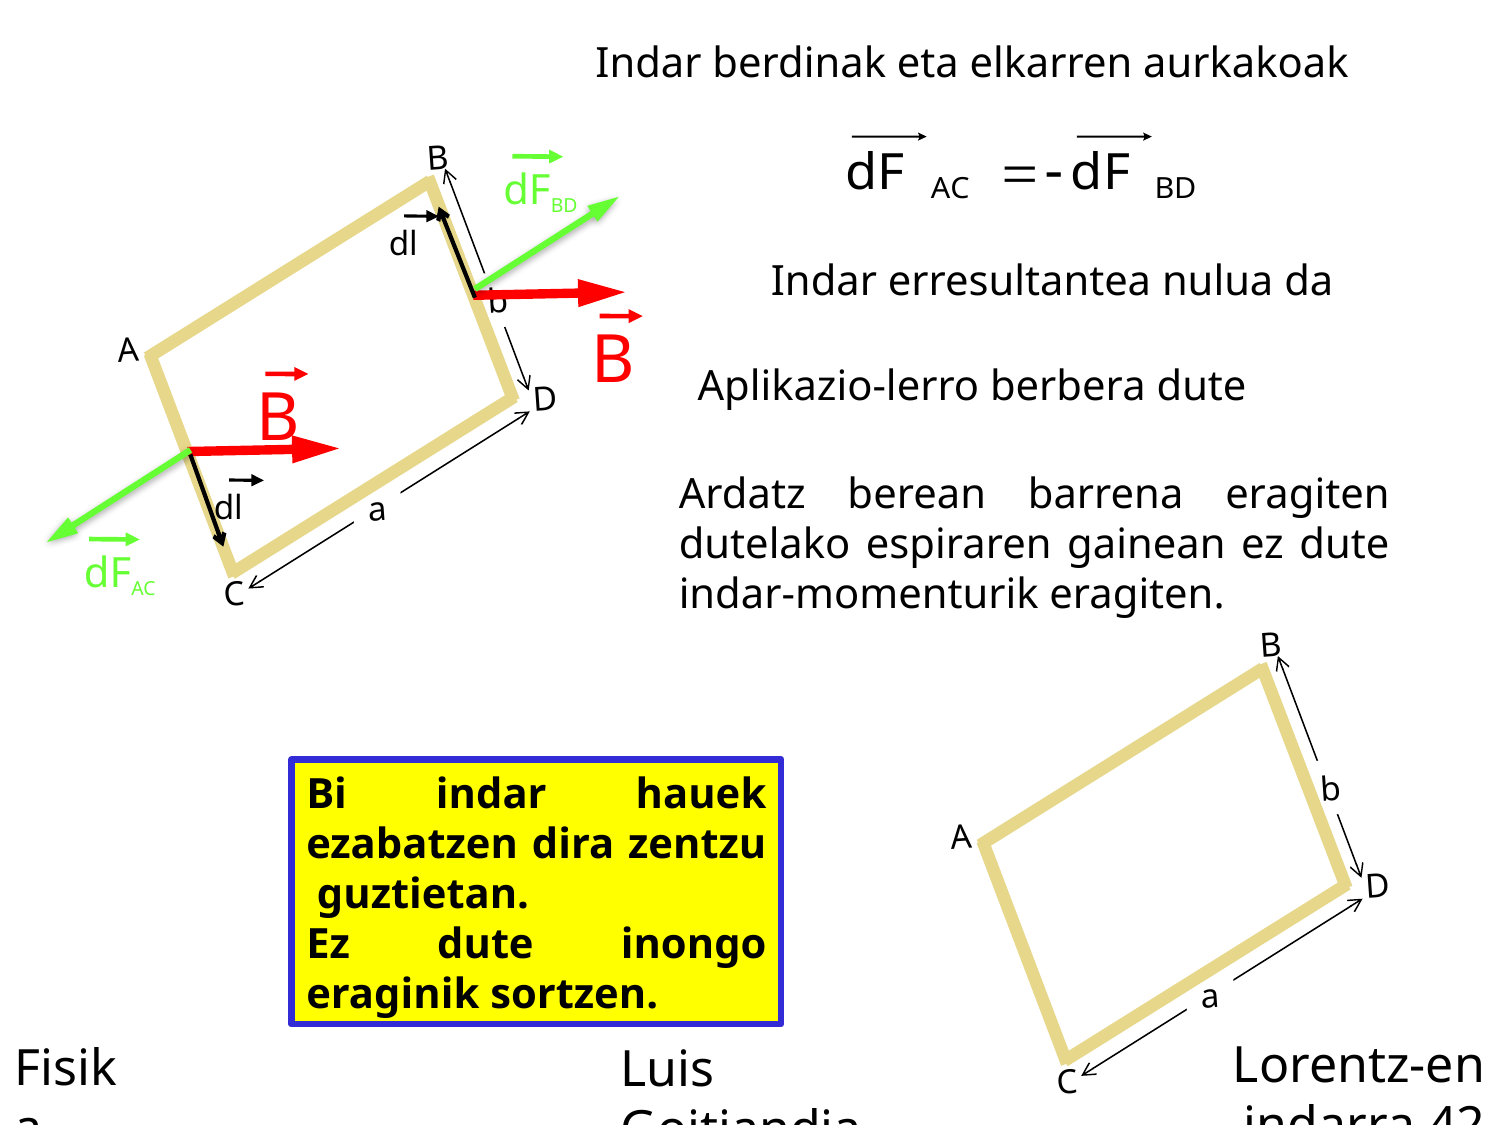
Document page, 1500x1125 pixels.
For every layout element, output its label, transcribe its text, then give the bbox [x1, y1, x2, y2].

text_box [99, 128, 575, 621]
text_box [198, 478, 292, 535]
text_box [842, 122, 1218, 211]
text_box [477, 155, 604, 222]
text_box [579, 286, 625, 299]
text_box Indar erresultantea nulua da [756, 246, 1349, 312]
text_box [238, 365, 320, 462]
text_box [572, 308, 654, 404]
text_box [58, 537, 182, 605]
text_box Bi indar hauek ezabatzen dira zentzu guztietan. Ez dute inongo eraginik sortzen. [291, 759, 782, 1025]
text_box [608, 196, 619, 210]
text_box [373, 214, 467, 271]
text_box Aplikazio-lerro berbera dute [682, 351, 1424, 417]
text_box Ardatz berean barrena eragiten dutelako espiraren gainean ez dute indar-momenturik eragiten. [664, 459, 1405, 625]
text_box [159, 486, 254, 515]
text_box Indar berdinak eta elkarren aurkakoak [580, 28, 1365, 93]
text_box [932, 616, 1408, 1109]
text_box [46, 508, 94, 543]
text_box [409, 237, 504, 267]
